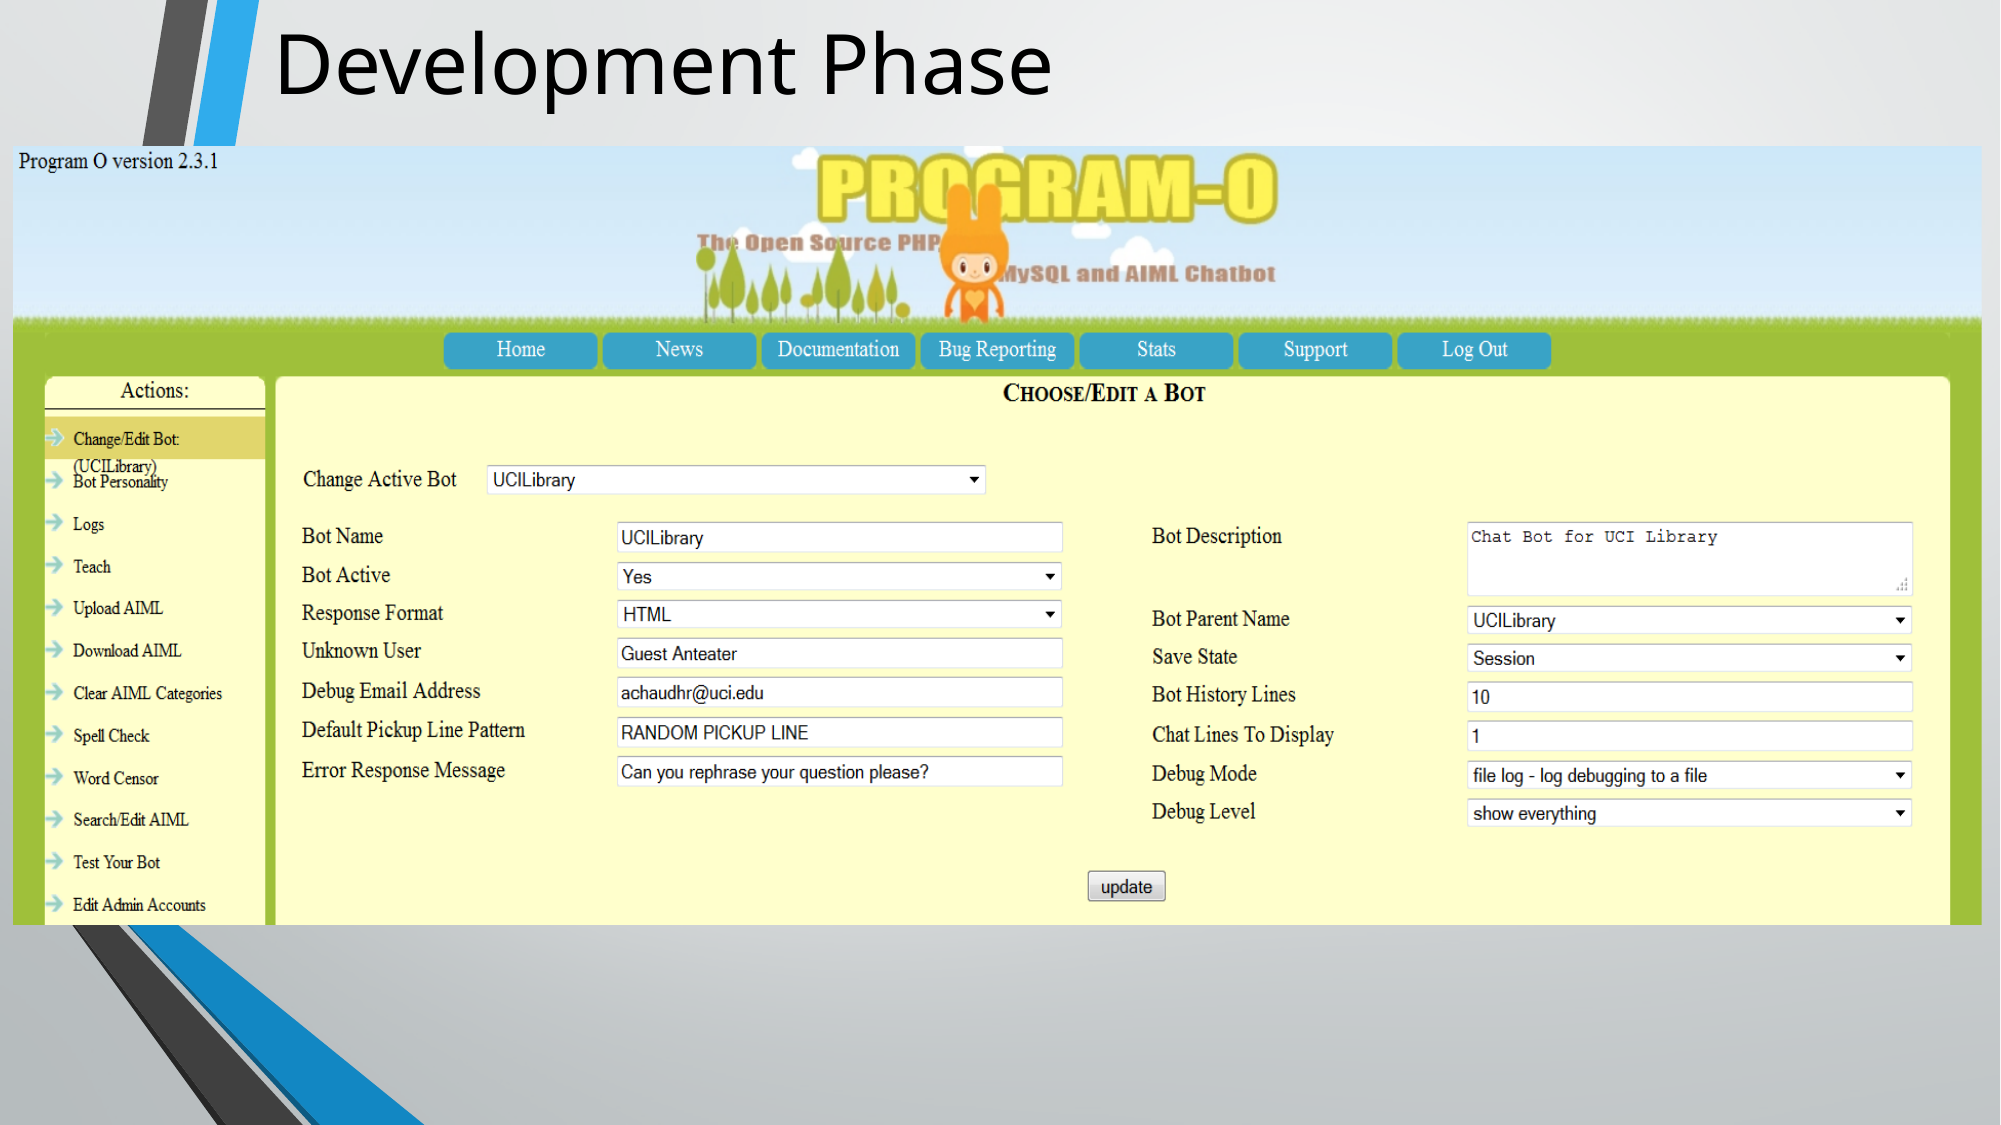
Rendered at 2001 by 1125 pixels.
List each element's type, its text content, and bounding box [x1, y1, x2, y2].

picture [11, 146, 1982, 925]
title Development Phase [258, 0, 2000, 123]
